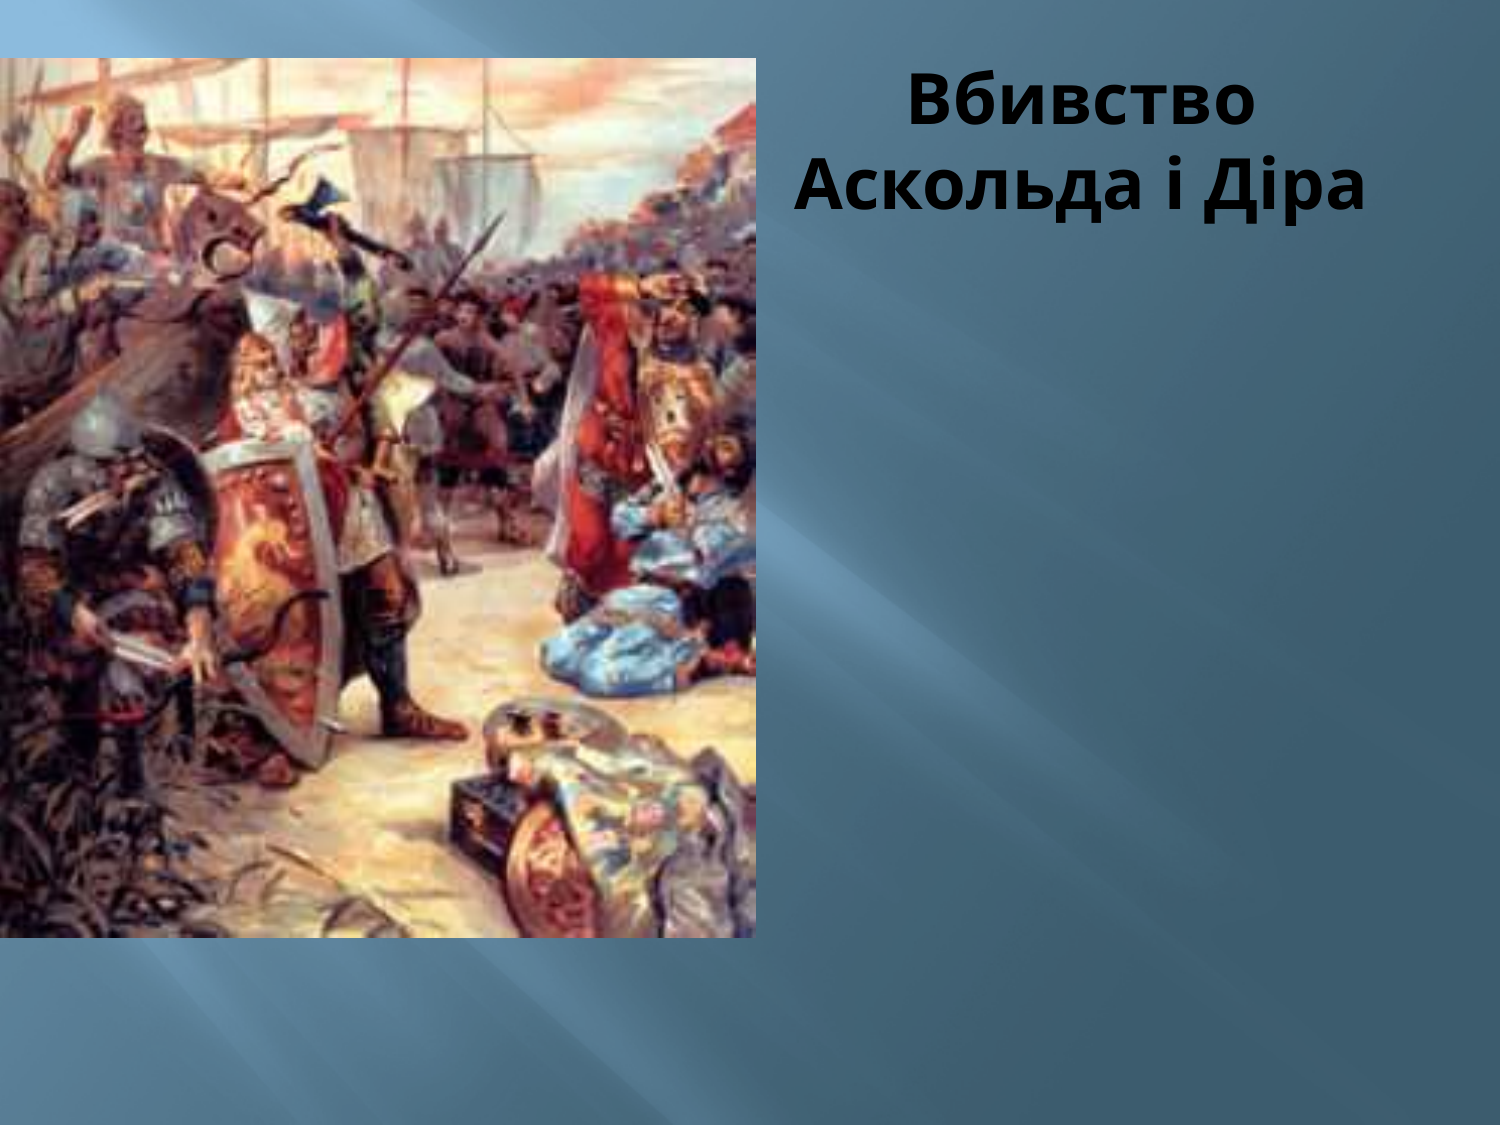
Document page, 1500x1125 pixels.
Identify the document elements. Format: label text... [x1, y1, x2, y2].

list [0, 58, 756, 938]
title Вбивство Аскольда i Діра [738, 45, 1425, 233]
